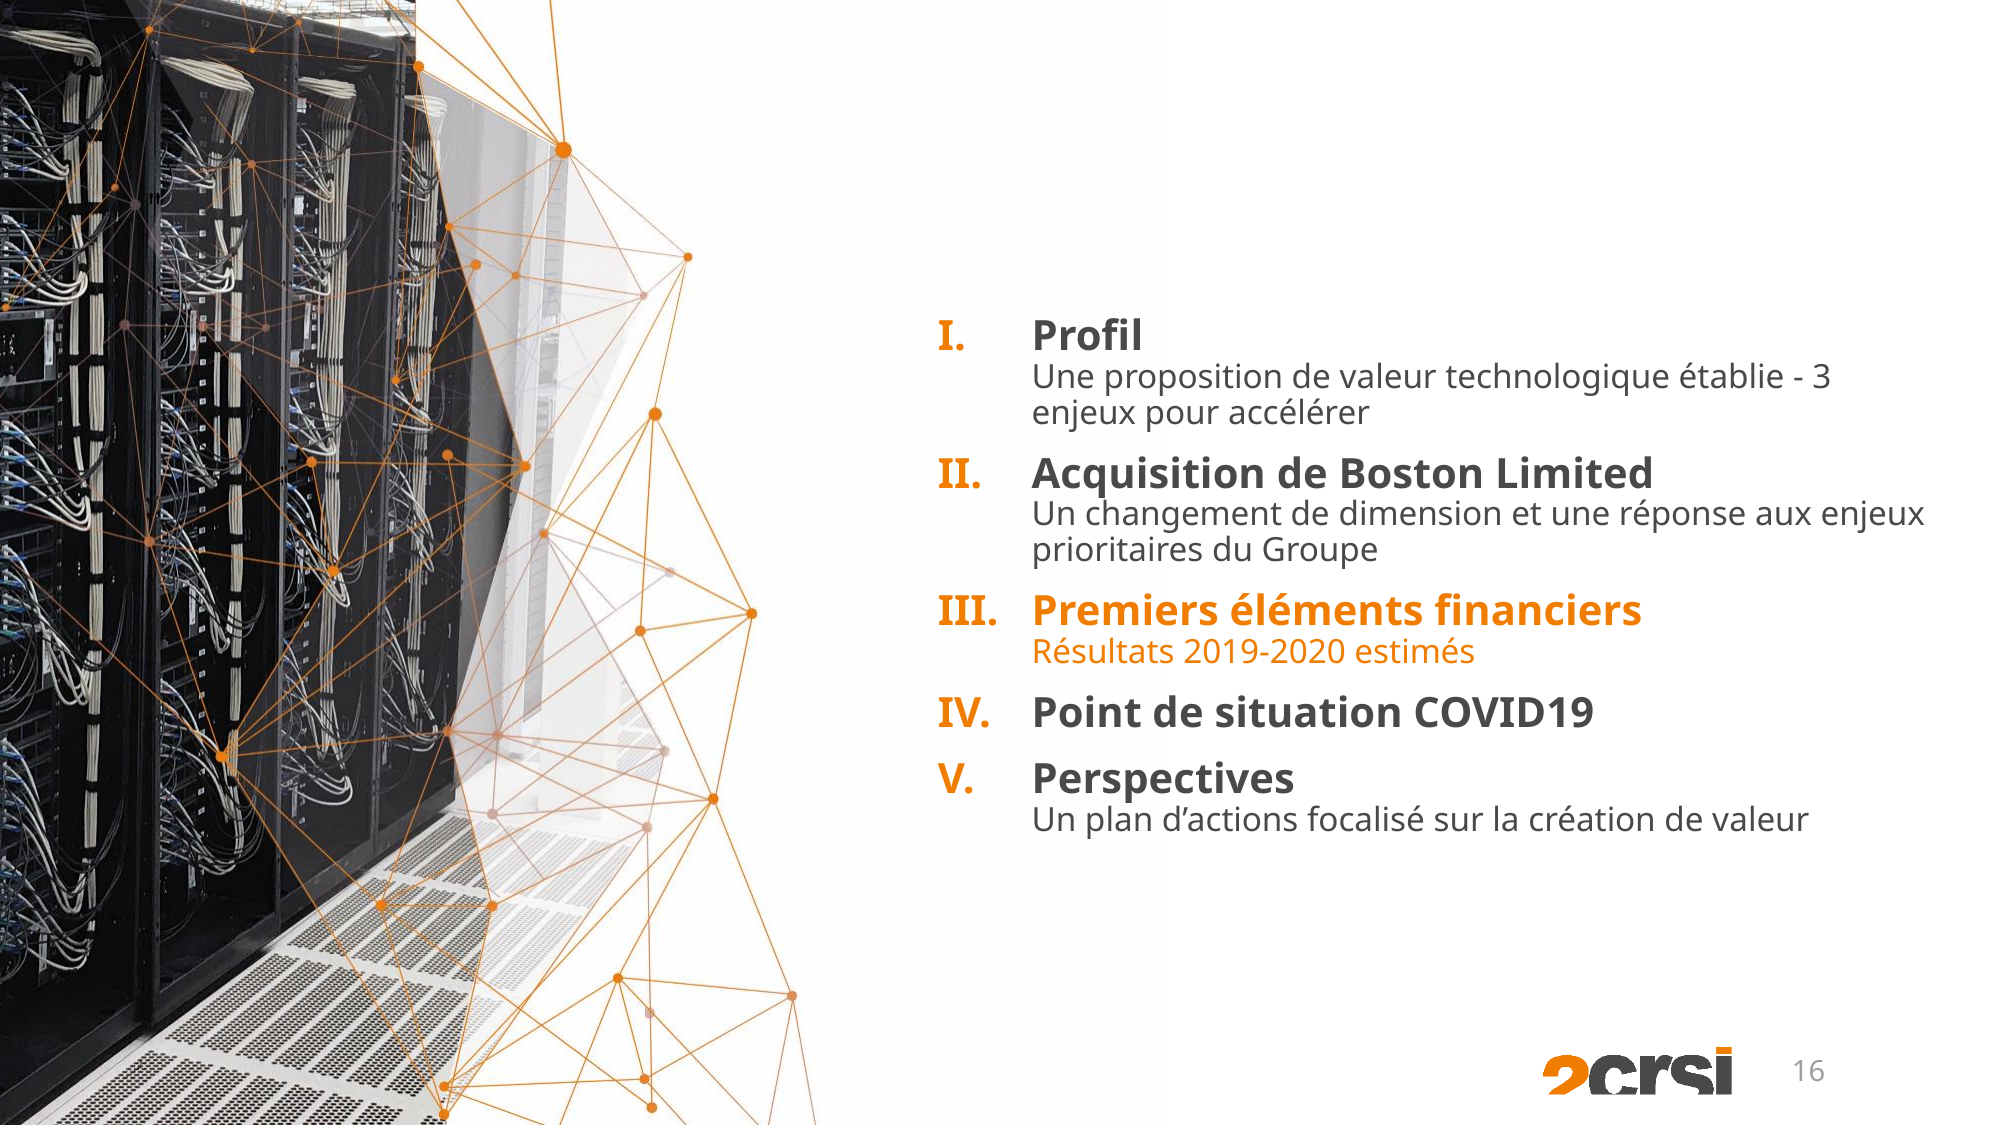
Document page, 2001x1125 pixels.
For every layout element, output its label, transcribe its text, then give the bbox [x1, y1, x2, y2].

picture [0, 0, 1167, 1125]
slide_number 16 [1777, 1042, 1863, 1103]
picture [1543, 1047, 1732, 1095]
list Profil Une proposition de valeur technologique établie - 3 enjeux pour accélérer Acquisition de Boston Limited Un changement de dimension et une réponse aux enjeux prioritaires du Groupe Premiers éléments financiers Résultats 2019-2020 estimés Point de situation COVID19 Perspectives Un plan d’actions focalisé sur la création de valeur [923, 139, 1943, 1014]
